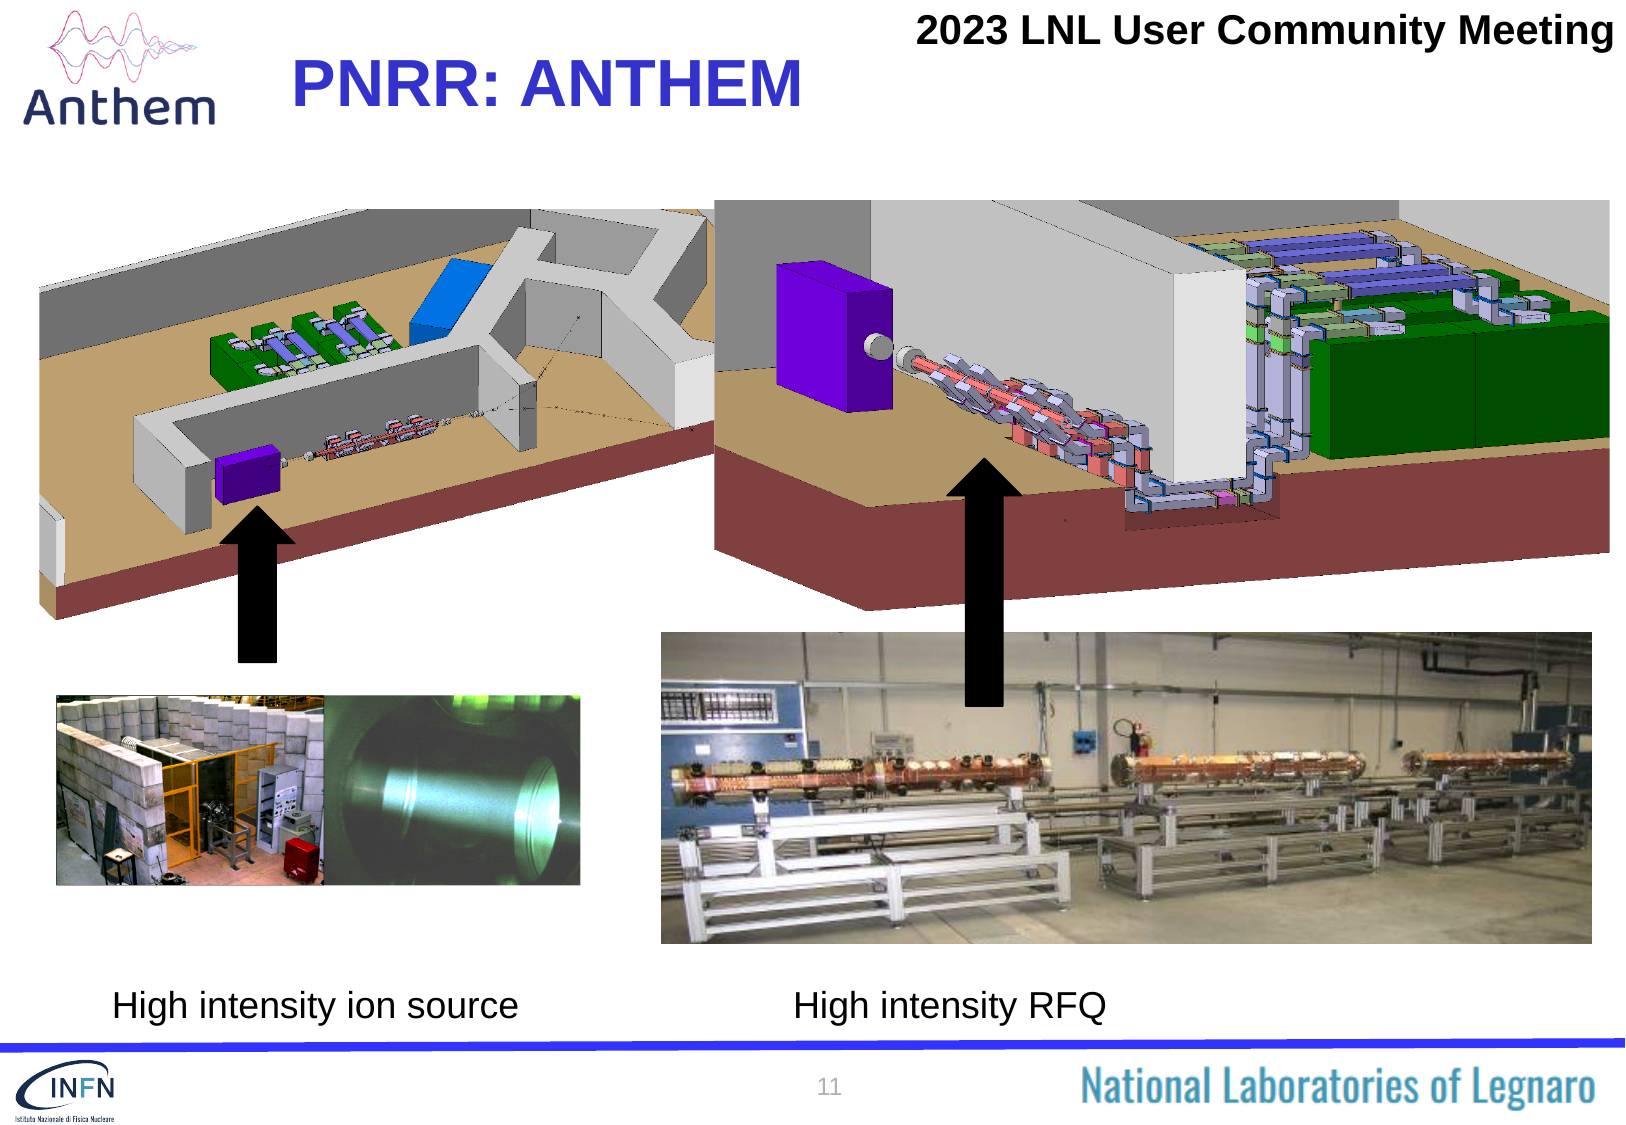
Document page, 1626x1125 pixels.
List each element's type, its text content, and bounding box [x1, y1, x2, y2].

picture [1067, 1057, 1609, 1119]
picture [5, 1055, 122, 1125]
picture [0, 0, 239, 152]
picture [54, 681, 581, 896]
picture [660, 632, 1593, 945]
text_box [238, 632, 277, 663]
title PNRR: ANTHEM [244, 29, 858, 130]
slide_number 11 [767, 1055, 858, 1116]
text_box High intensity RFQ [778, 973, 1220, 1034]
text_box High intensity ion source [97, 973, 539, 1034]
text_box [965, 622, 1003, 630]
picture [39, 200, 1610, 624]
